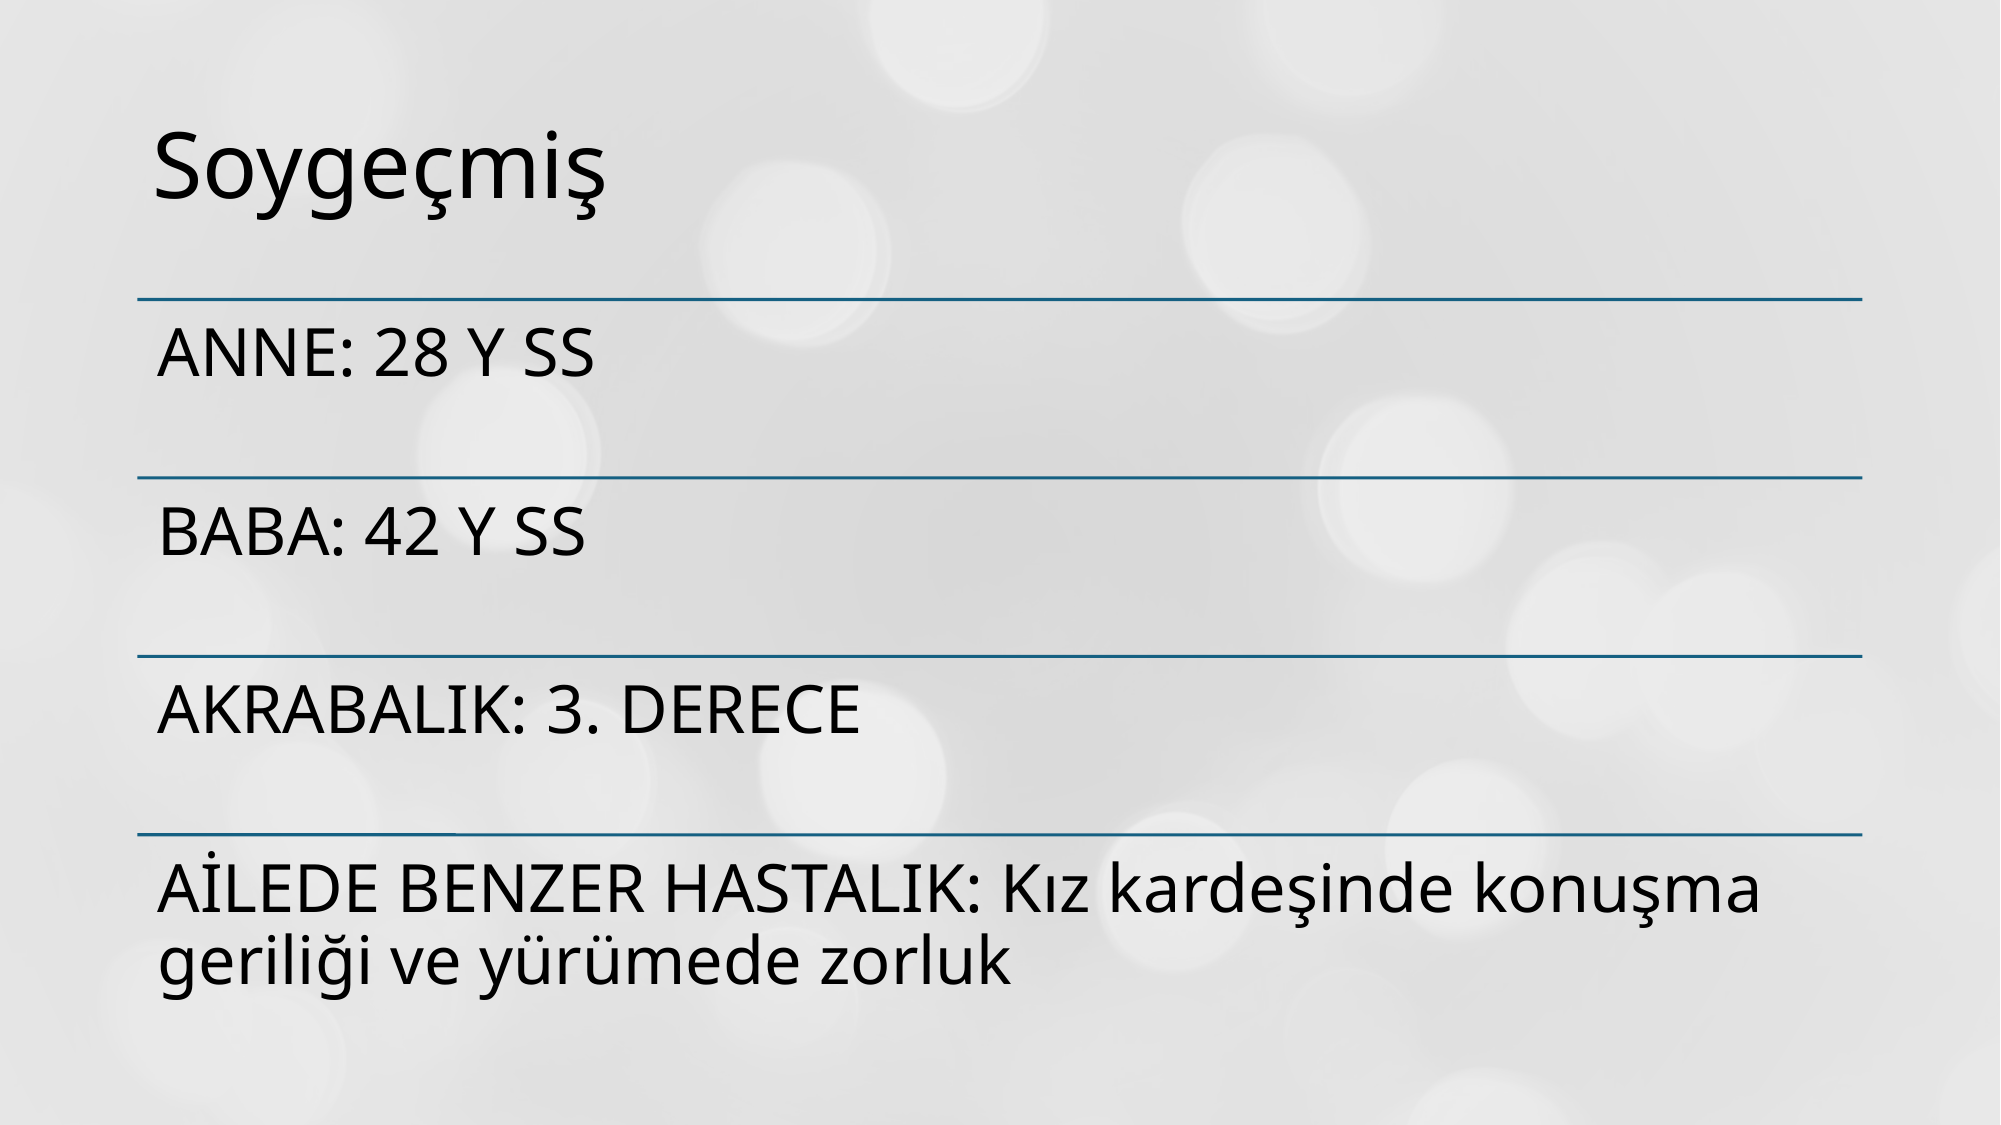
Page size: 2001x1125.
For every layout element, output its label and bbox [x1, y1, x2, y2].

picture [0, 0, 2000, 1125]
list [136, 298, 1863, 1014]
